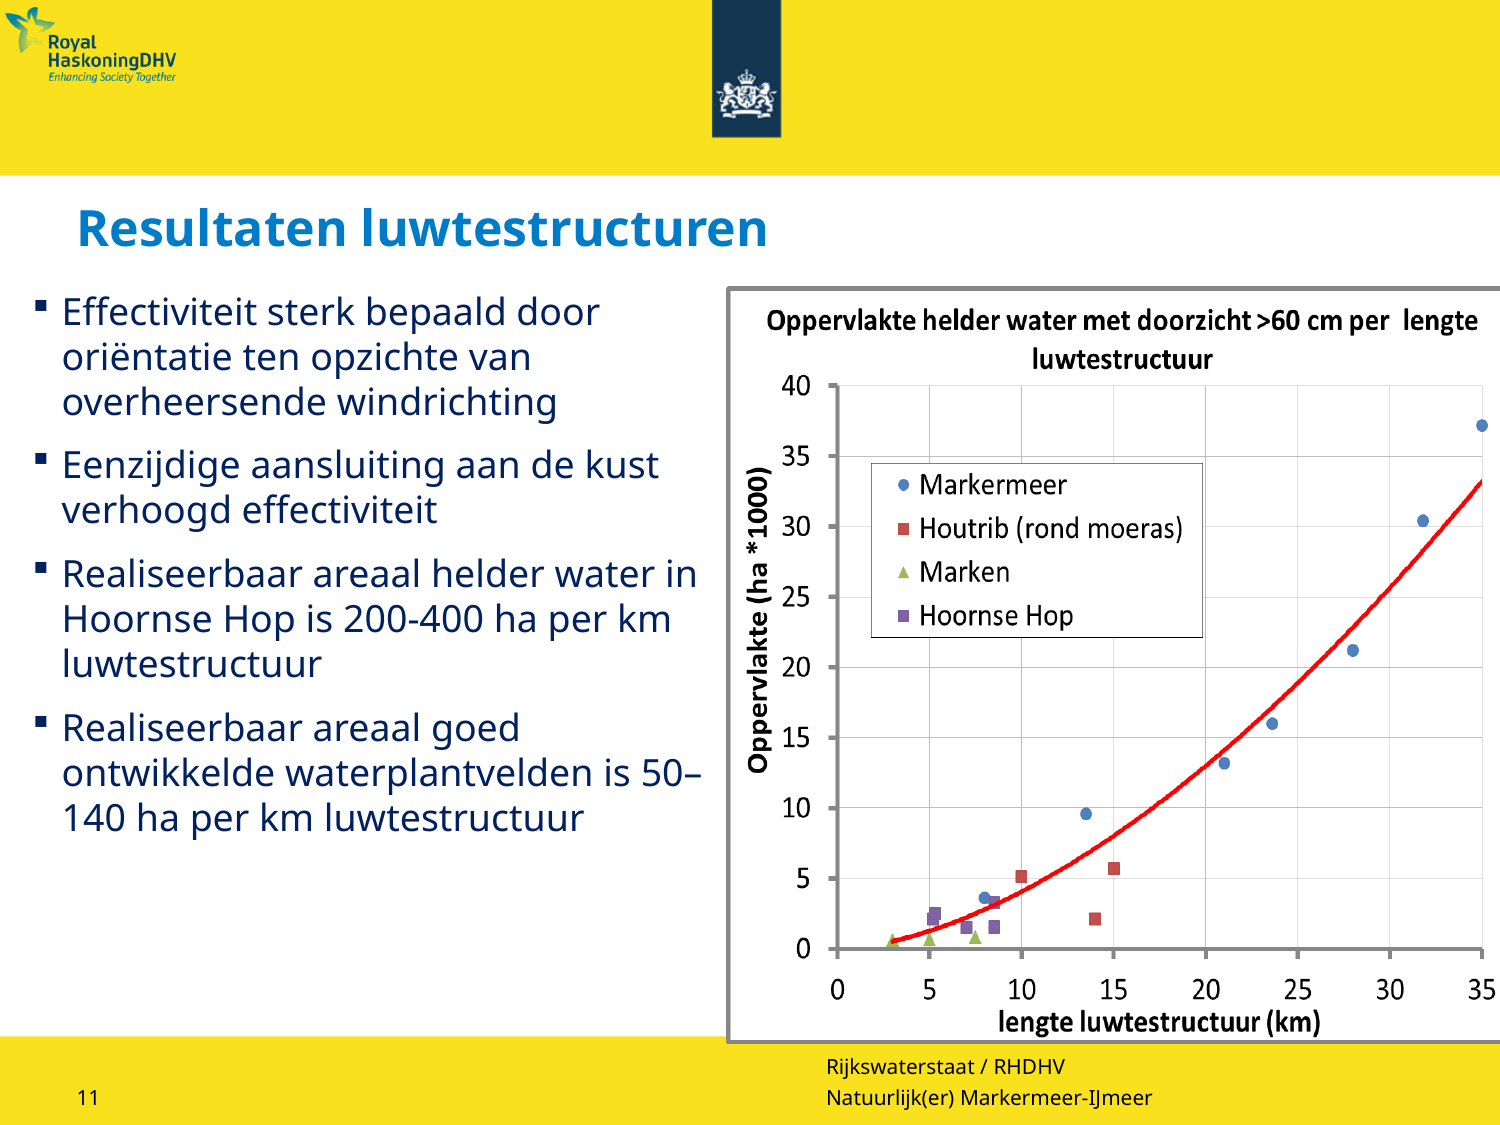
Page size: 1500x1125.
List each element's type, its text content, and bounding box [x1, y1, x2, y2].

picture [5, 6, 176, 83]
text_box Effectiviteit sterk bepaald door oriëntatie ten opzichte van overheersende windrichting Eenzijdige aansluiting aan de kust verhoogd effectiviteit Realiseerbaar areaal helder water in Hoornse Hop is 200-400 ha per km luwtestructuur Realiseerbaar areaal goed ontwikkelde waterplantvelden is 50–140 ha per km luwtestructuur [17, 280, 727, 918]
picture [711, 0, 784, 139]
title Resultaten luwtestructuren [76, 196, 1456, 257]
text_box [399, 918, 1400, 1125]
picture [726, 286, 1500, 1045]
